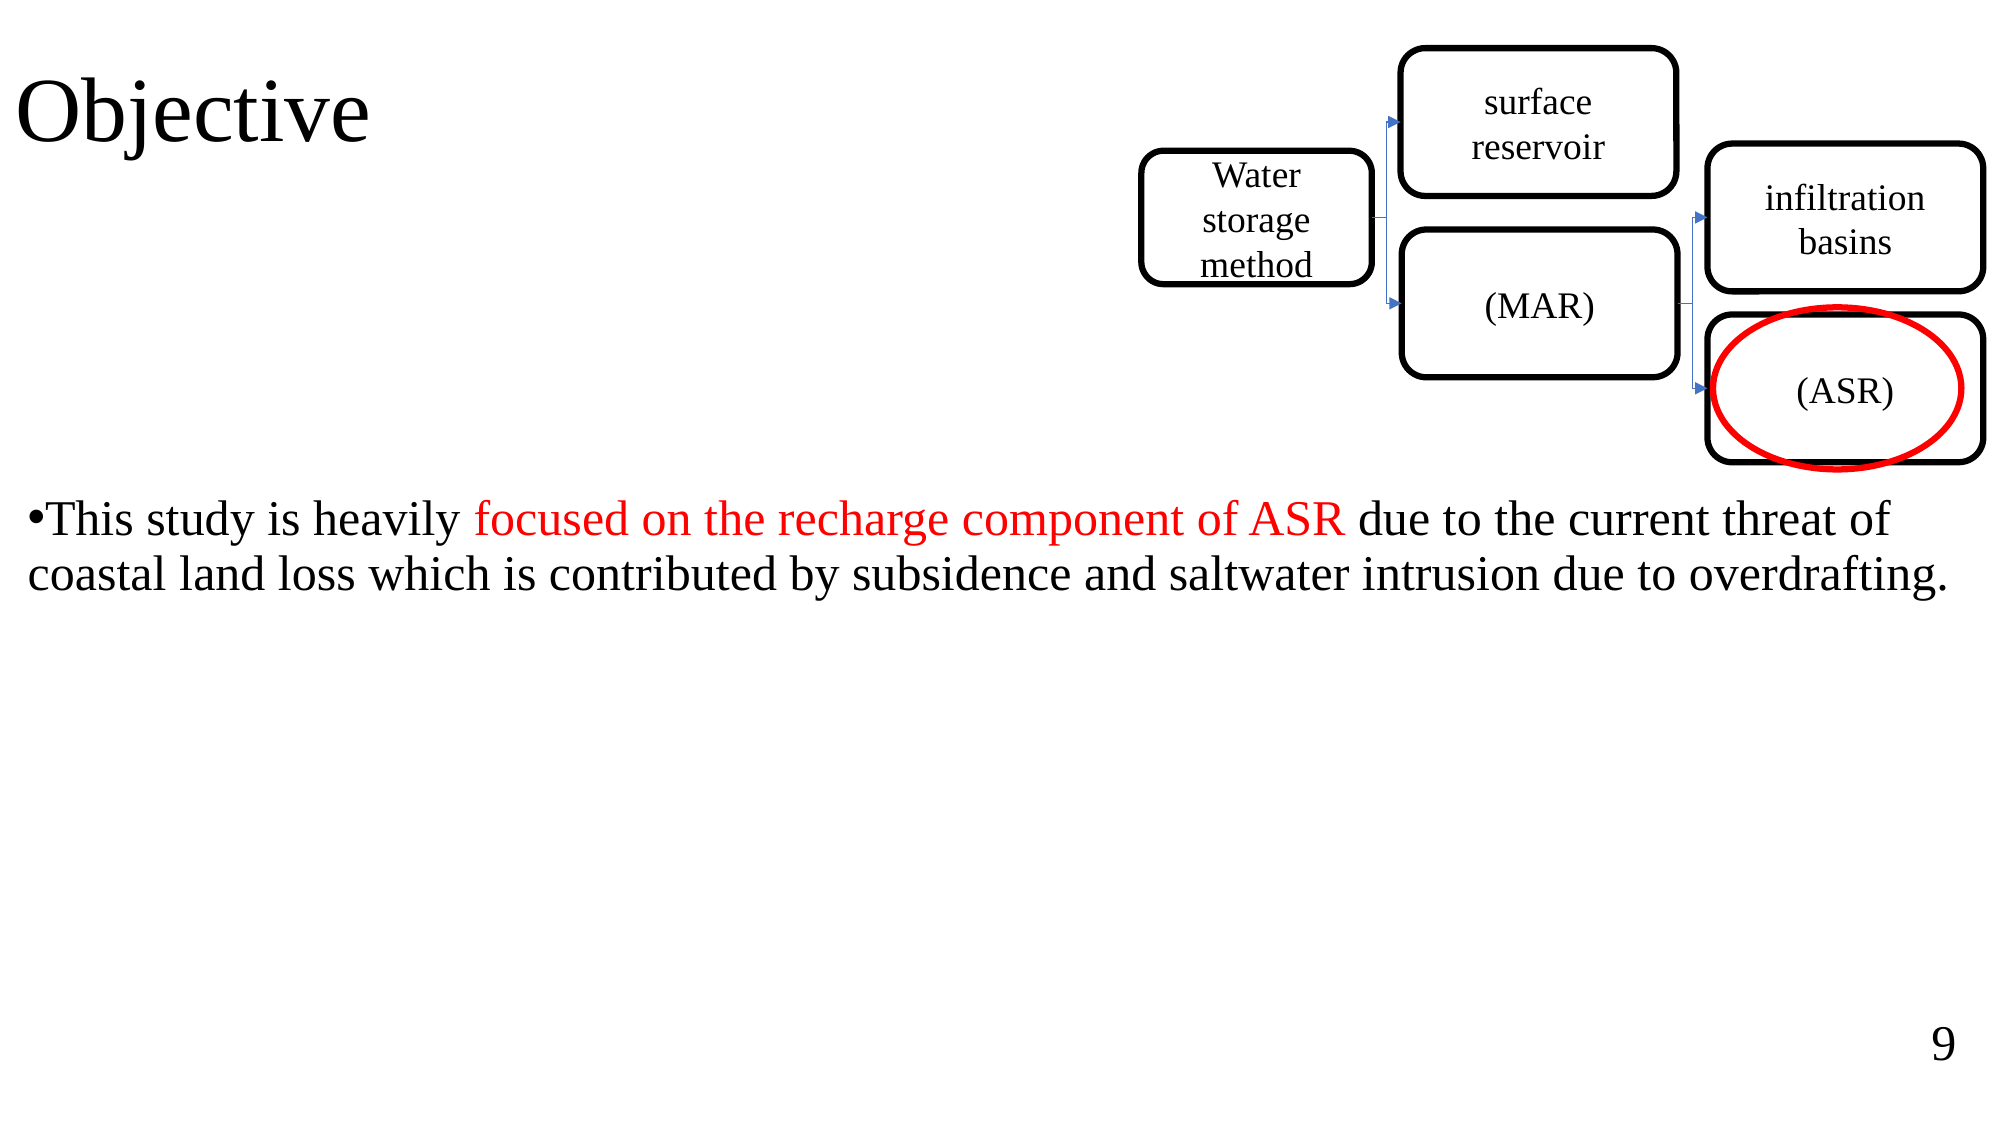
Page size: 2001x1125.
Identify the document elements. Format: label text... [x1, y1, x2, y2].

text_box 9 [1916, 1002, 1972, 1078]
text_box (ASR) [1706, 313, 1785, 464]
text_box (MAR) [1400, 228, 1677, 379]
text_box Water storage method [1140, 149, 1371, 286]
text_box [1677, 217, 1708, 303]
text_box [1371, 121, 1401, 217]
text_box [1711, 306, 1963, 471]
text_box This study is heavily focused on the recharge component of ASR due to the current threat of coastal land loss which is contributed by subsidence and saltwater intrusion due to overdrafting. [12, 485, 2000, 675]
text_box surface reservoir [1399, 47, 1678, 197]
title Objective [0, 28, 1856, 195]
text_box infiltration basins [1706, 142, 1985, 293]
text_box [1677, 303, 1708, 389]
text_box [1371, 217, 1402, 304]
text_box (ASR) [1890, 313, 1985, 464]
